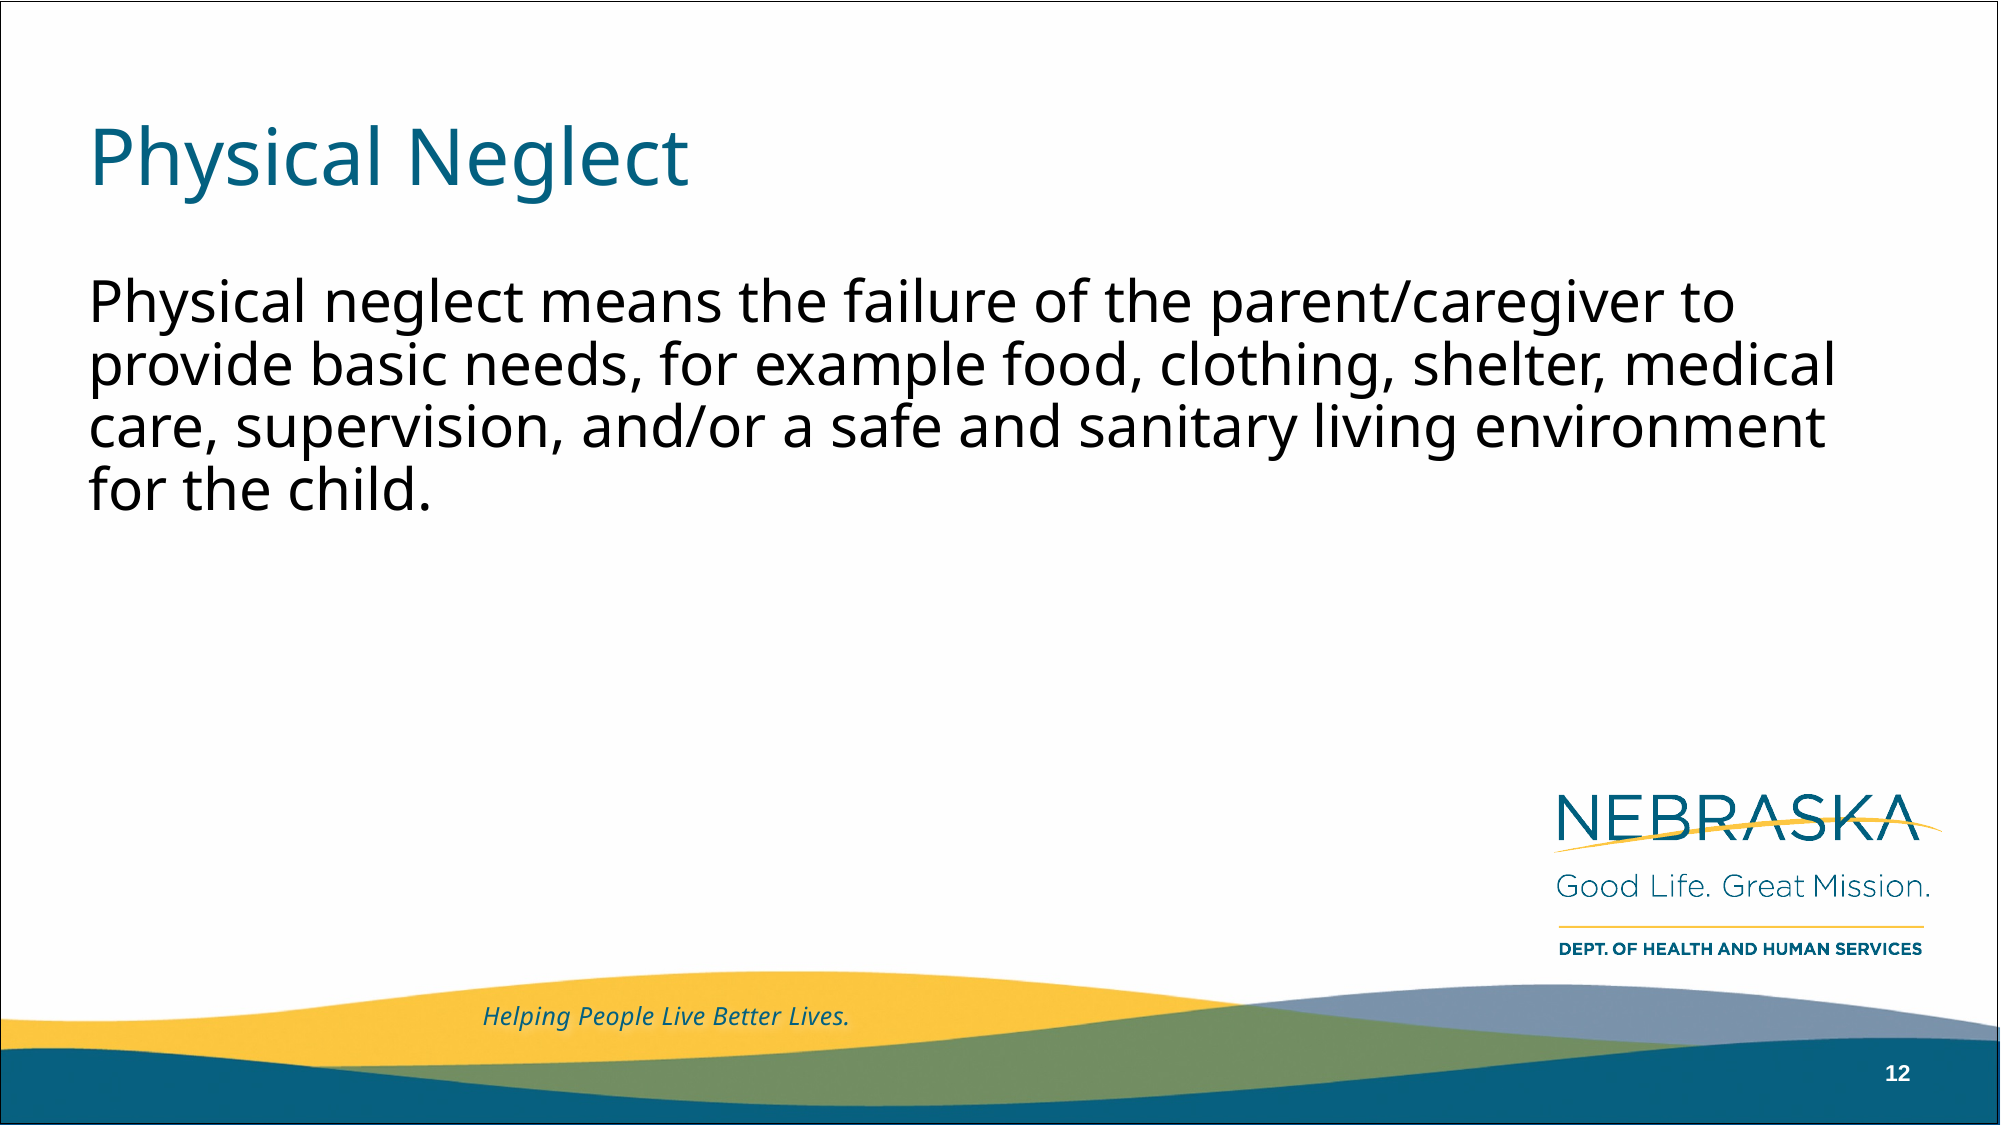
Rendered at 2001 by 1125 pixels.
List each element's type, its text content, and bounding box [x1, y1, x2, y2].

list Physical neglect means the failure of the parent/caregiver to provide basic needs, for example food, clothing, shelter, medical care, supervision, and/or a safe and sanitary living environment for the child. [68, 252, 1932, 1000]
picture [1, 2, 1997, 1107]
title Physical Neglect [68, 97, 1932, 223]
picture [0, 0, 2001, 1125]
